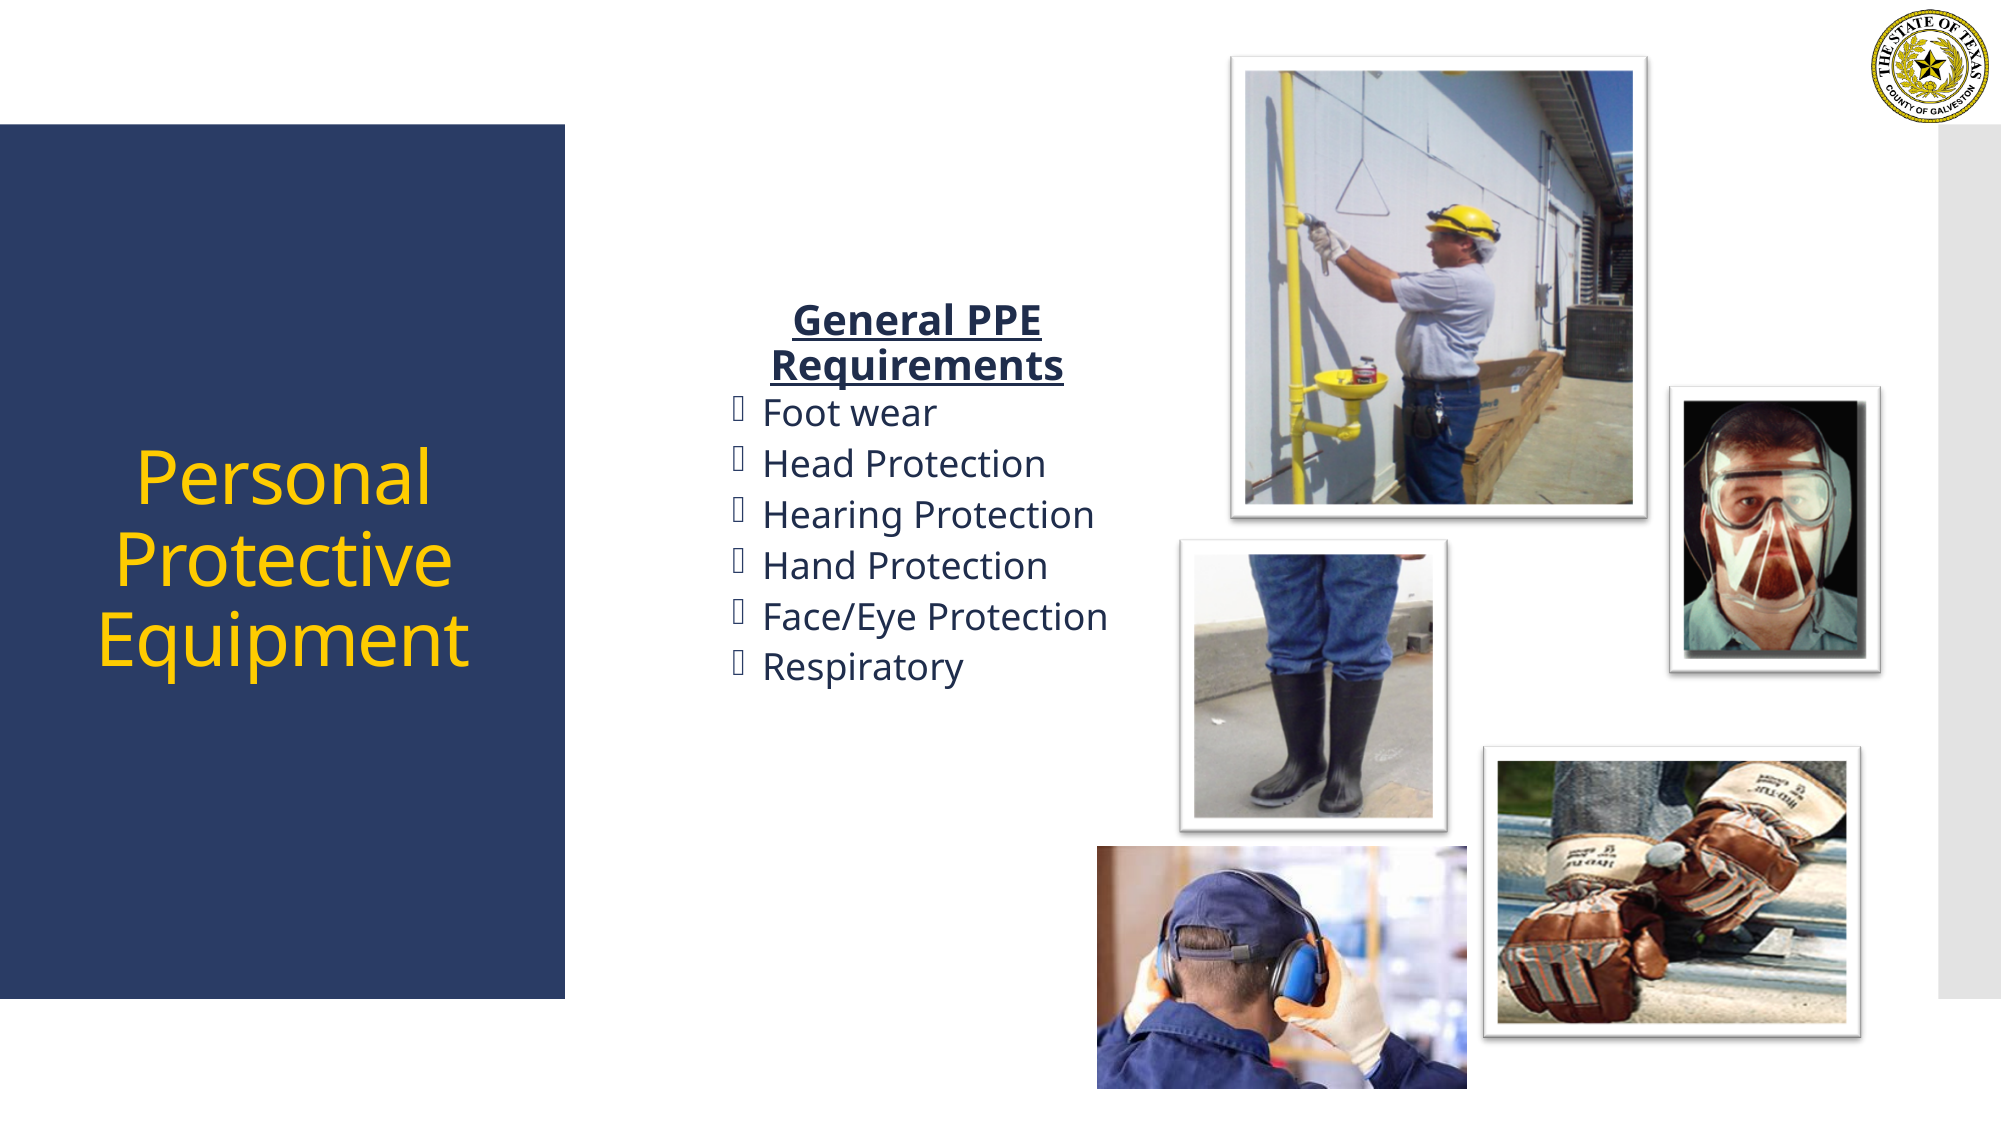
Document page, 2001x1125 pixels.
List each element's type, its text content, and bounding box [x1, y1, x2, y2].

picture [1658, 378, 1893, 687]
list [1220, 48, 1660, 533]
picture [1471, 738, 1872, 1052]
picture [1870, 9, 1989, 124]
list General PPE Requirements Foot wear Head Protection Hearing Protection Hand Protection Face/Eye Protection Respiratory [634, 142, 1200, 846]
picture [1097, 532, 1467, 1089]
title Personal Protective Equipment [41, 184, 525, 940]
